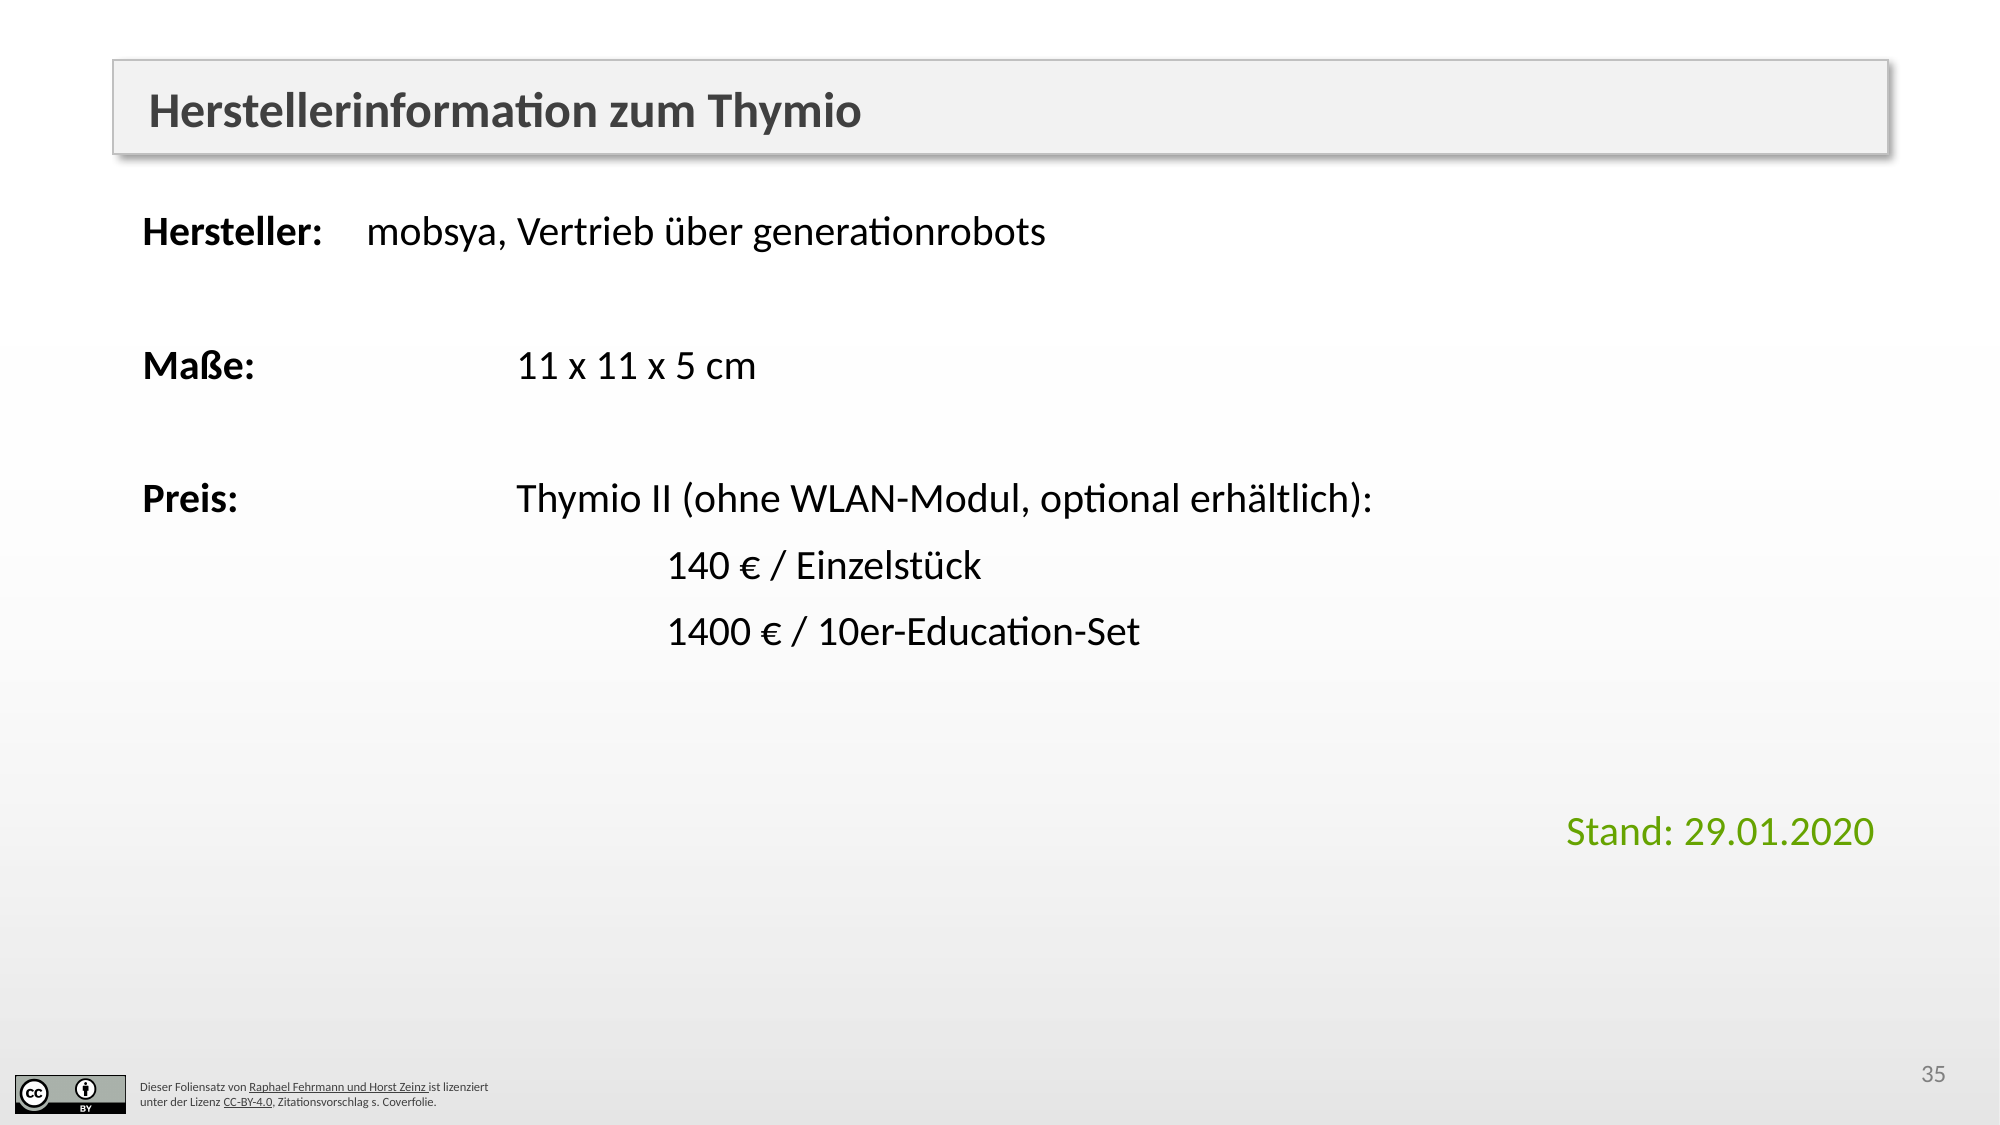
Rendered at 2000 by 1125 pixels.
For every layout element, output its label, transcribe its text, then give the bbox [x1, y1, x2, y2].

text_box Hersteller: mobsya, Vertrieb über generationrobots Maße: 11 x 11 x 5 cm Preis: Thymio II (ohne WLAN-Modul, optional erhältlich): 140 € / Einzelstück 1400 € / 10er-Education-Set Stand: 29.01.2020 [127, 196, 1890, 862]
slide_number 35 [1596, 1042, 1947, 1102]
text_box Herstellerinformation zum Thymio [113, 60, 1888, 155]
picture [15, 1075, 126, 1114]
